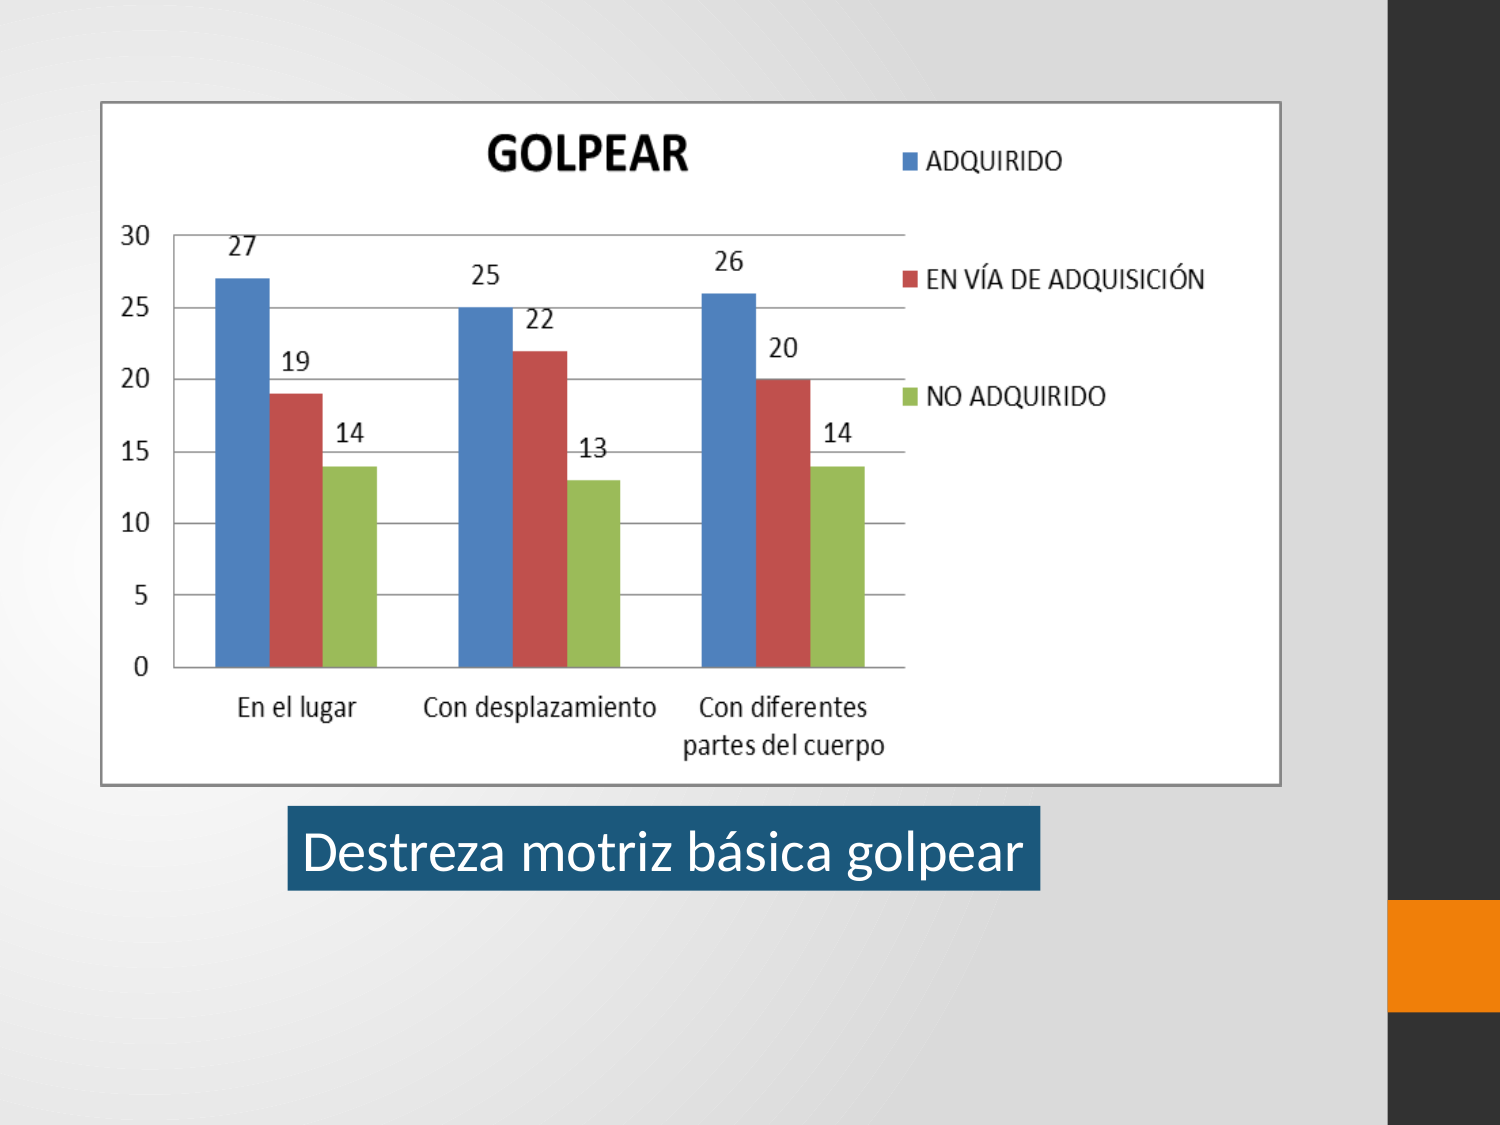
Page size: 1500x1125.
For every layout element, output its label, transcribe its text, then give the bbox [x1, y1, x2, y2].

text_box Destreza motriz básica golpear [287, 805, 1041, 891]
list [99, 101, 1282, 788]
